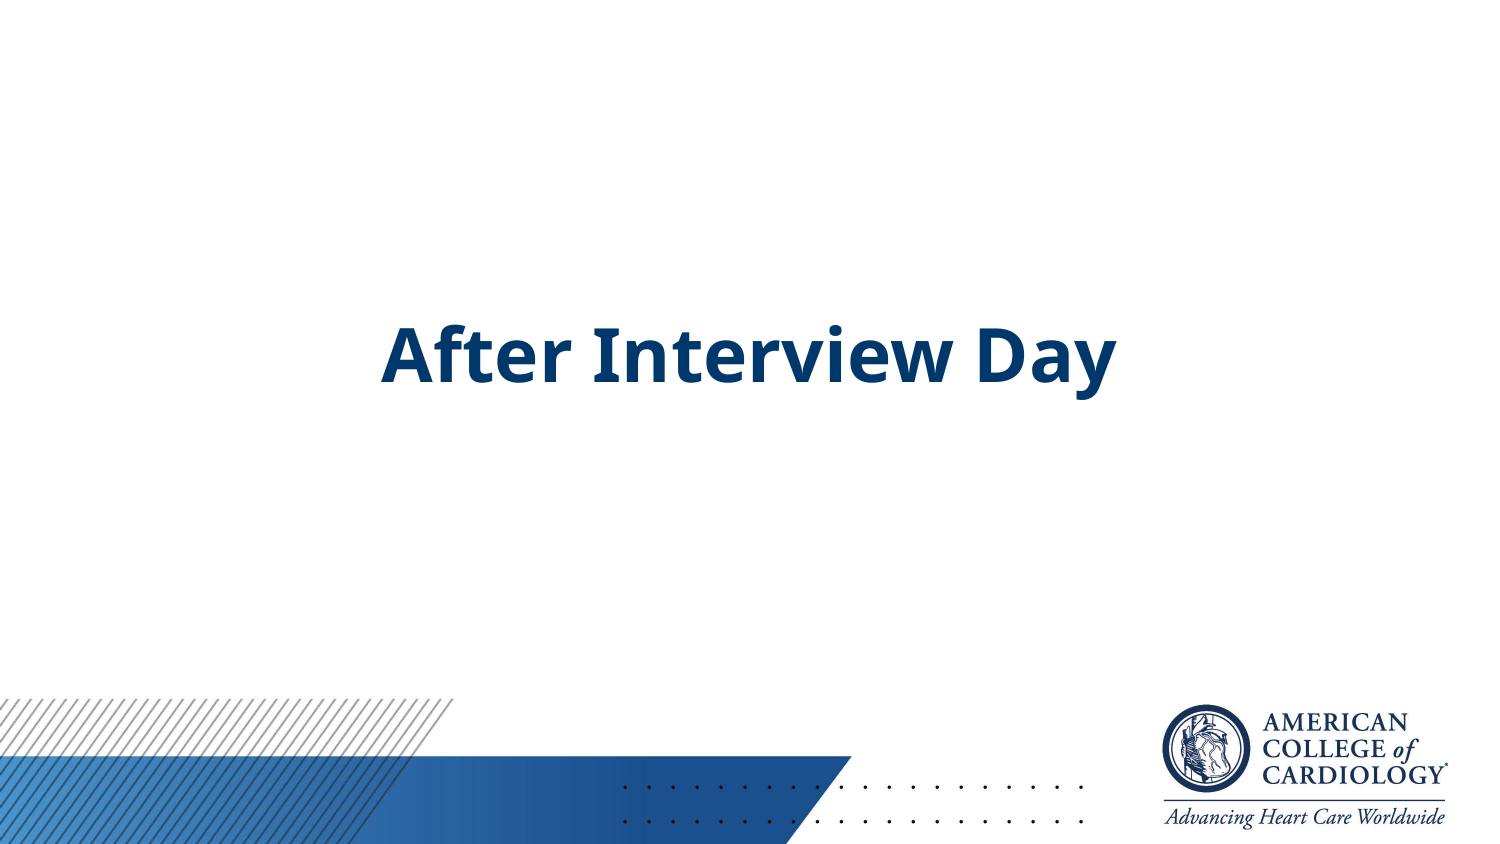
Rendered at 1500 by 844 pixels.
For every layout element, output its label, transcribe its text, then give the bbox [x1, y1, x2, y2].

title After Interview Day [112, 262, 1388, 443]
picture [0, 0, 1500, 844]
